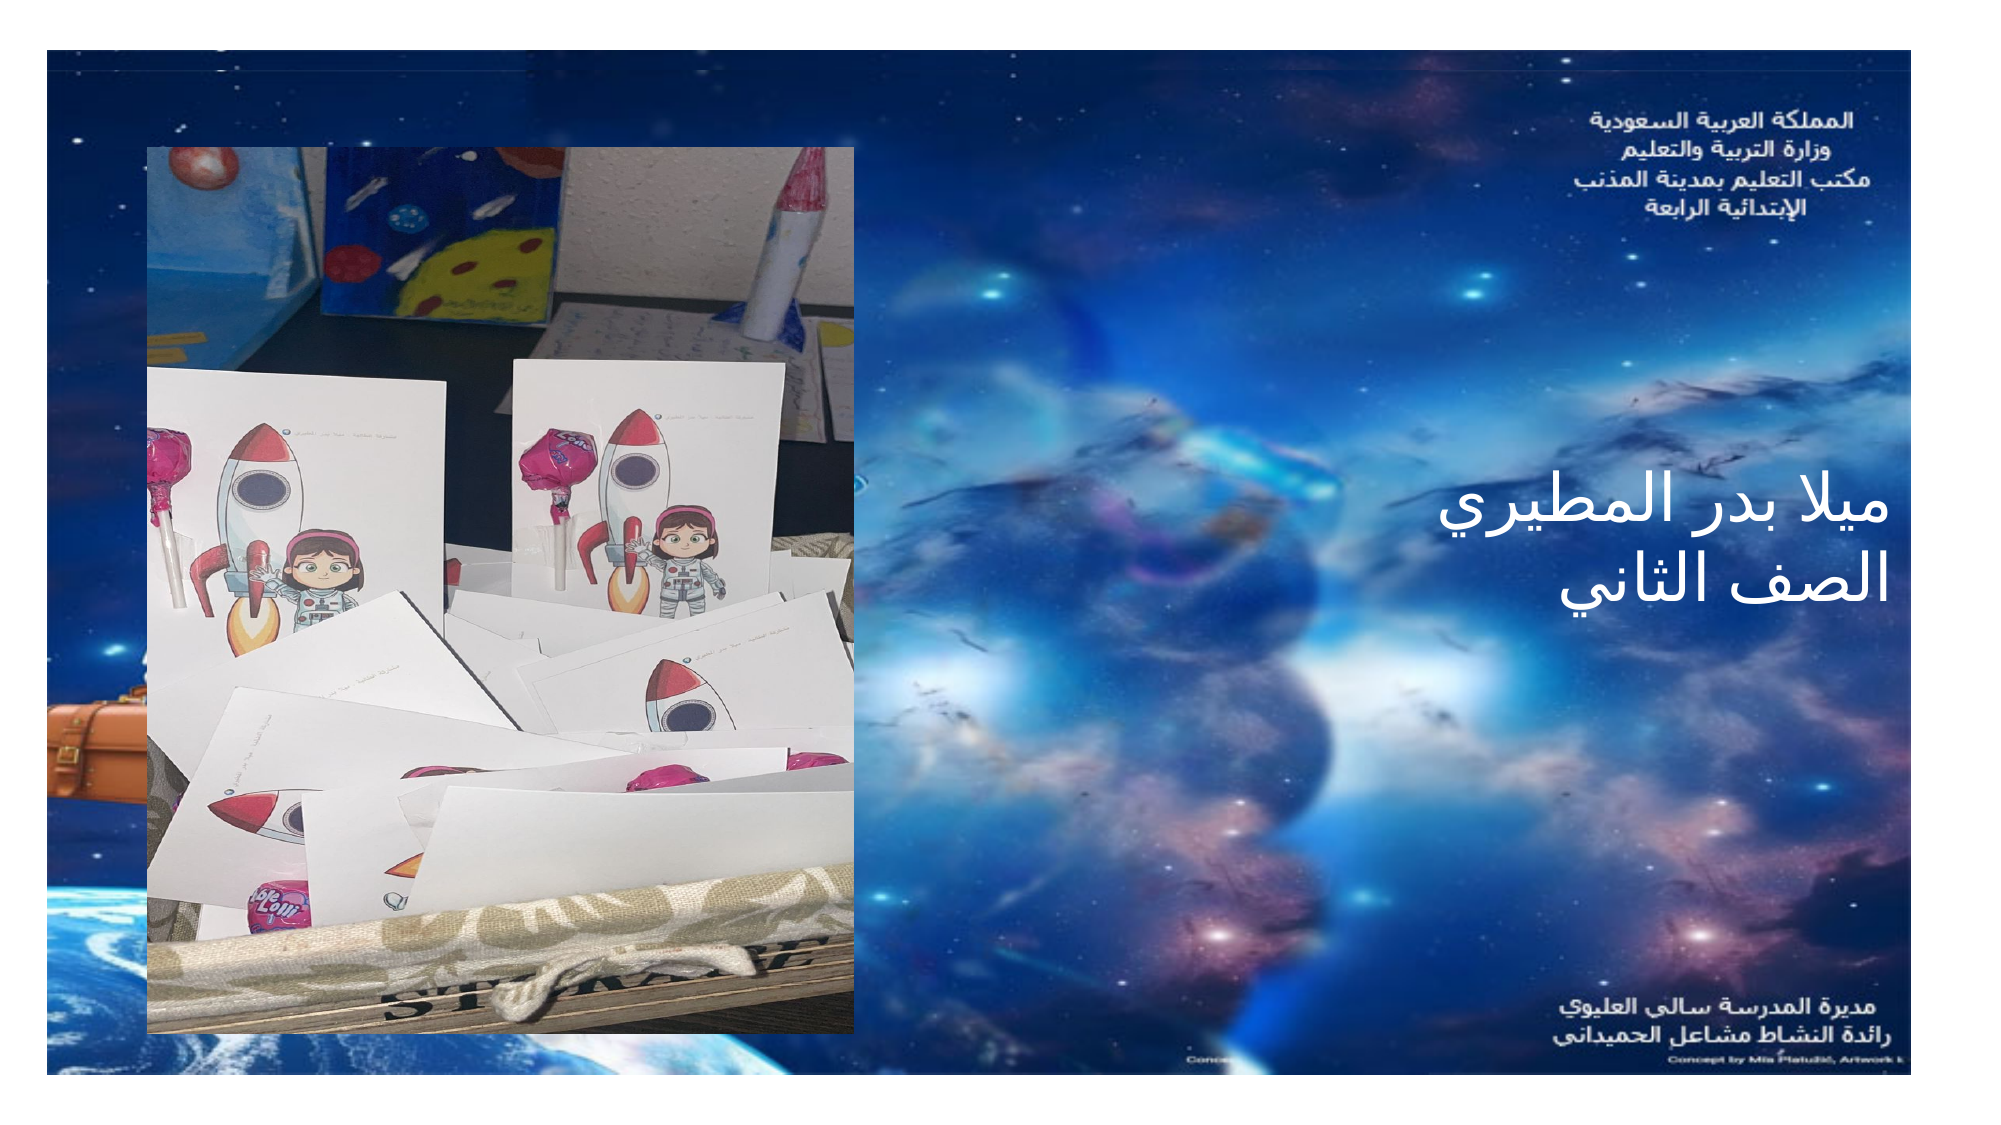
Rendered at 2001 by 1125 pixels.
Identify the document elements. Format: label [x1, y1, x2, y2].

picture [47, 50, 1911, 1075]
